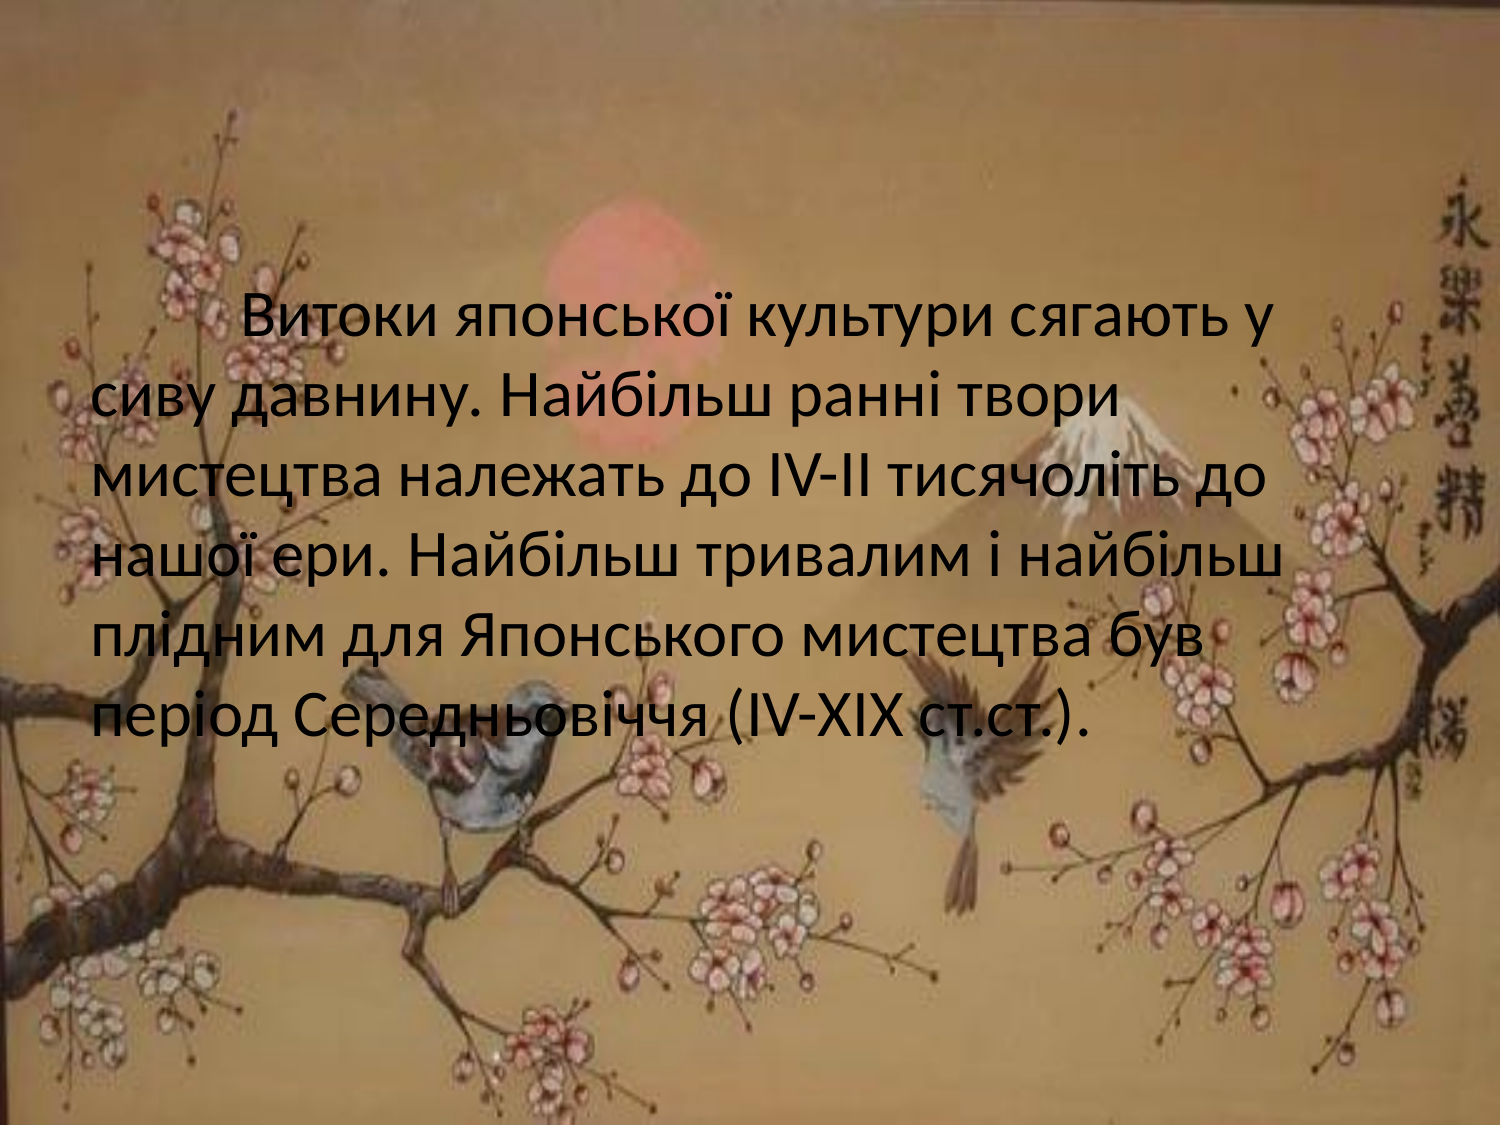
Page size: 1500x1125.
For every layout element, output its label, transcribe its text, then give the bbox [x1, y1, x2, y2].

list Витоки японської культури сягають у сиву давнину. Найбільш ранні твори мистецтва належать до IV-II тисячоліть до нашої ери. Найбільш тривалим і найбільш плідним для Японського мистецтва був період Середньовіччя (IV-XIX ст.ст.). [74, 262, 1426, 1006]
picture [0, 0, 1500, 1125]
